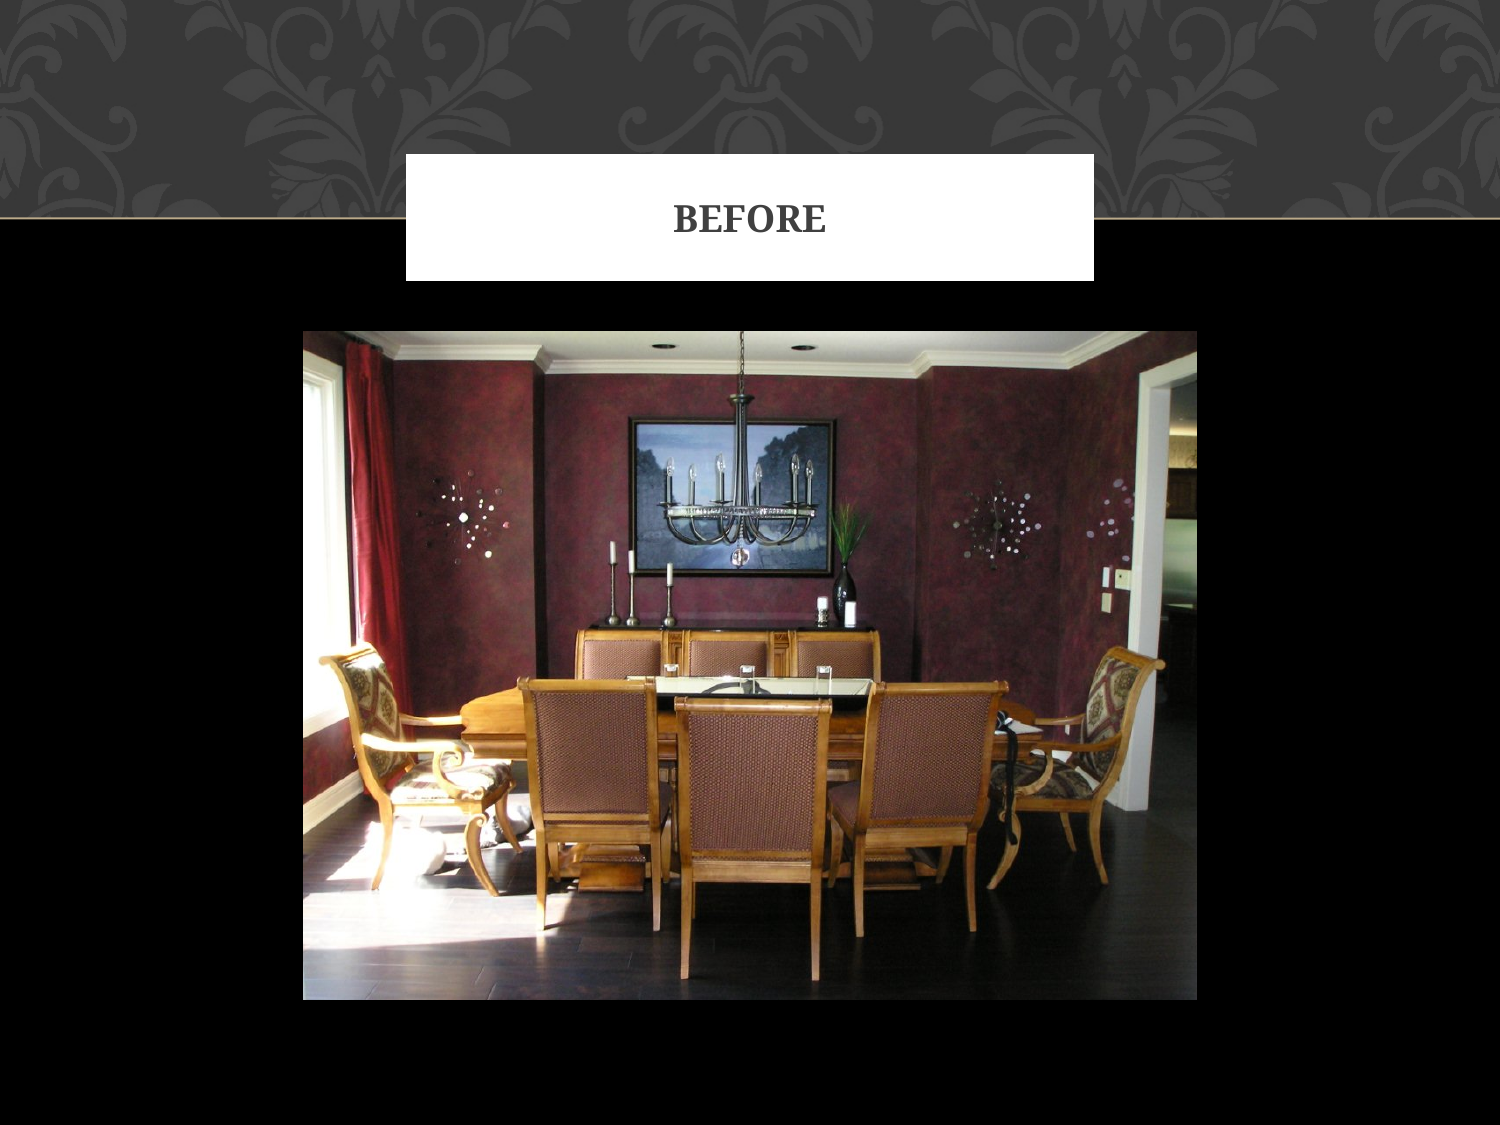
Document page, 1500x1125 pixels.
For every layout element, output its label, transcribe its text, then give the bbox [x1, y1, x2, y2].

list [302, 331, 1197, 1001]
title BEFORE [406, 154, 1094, 281]
